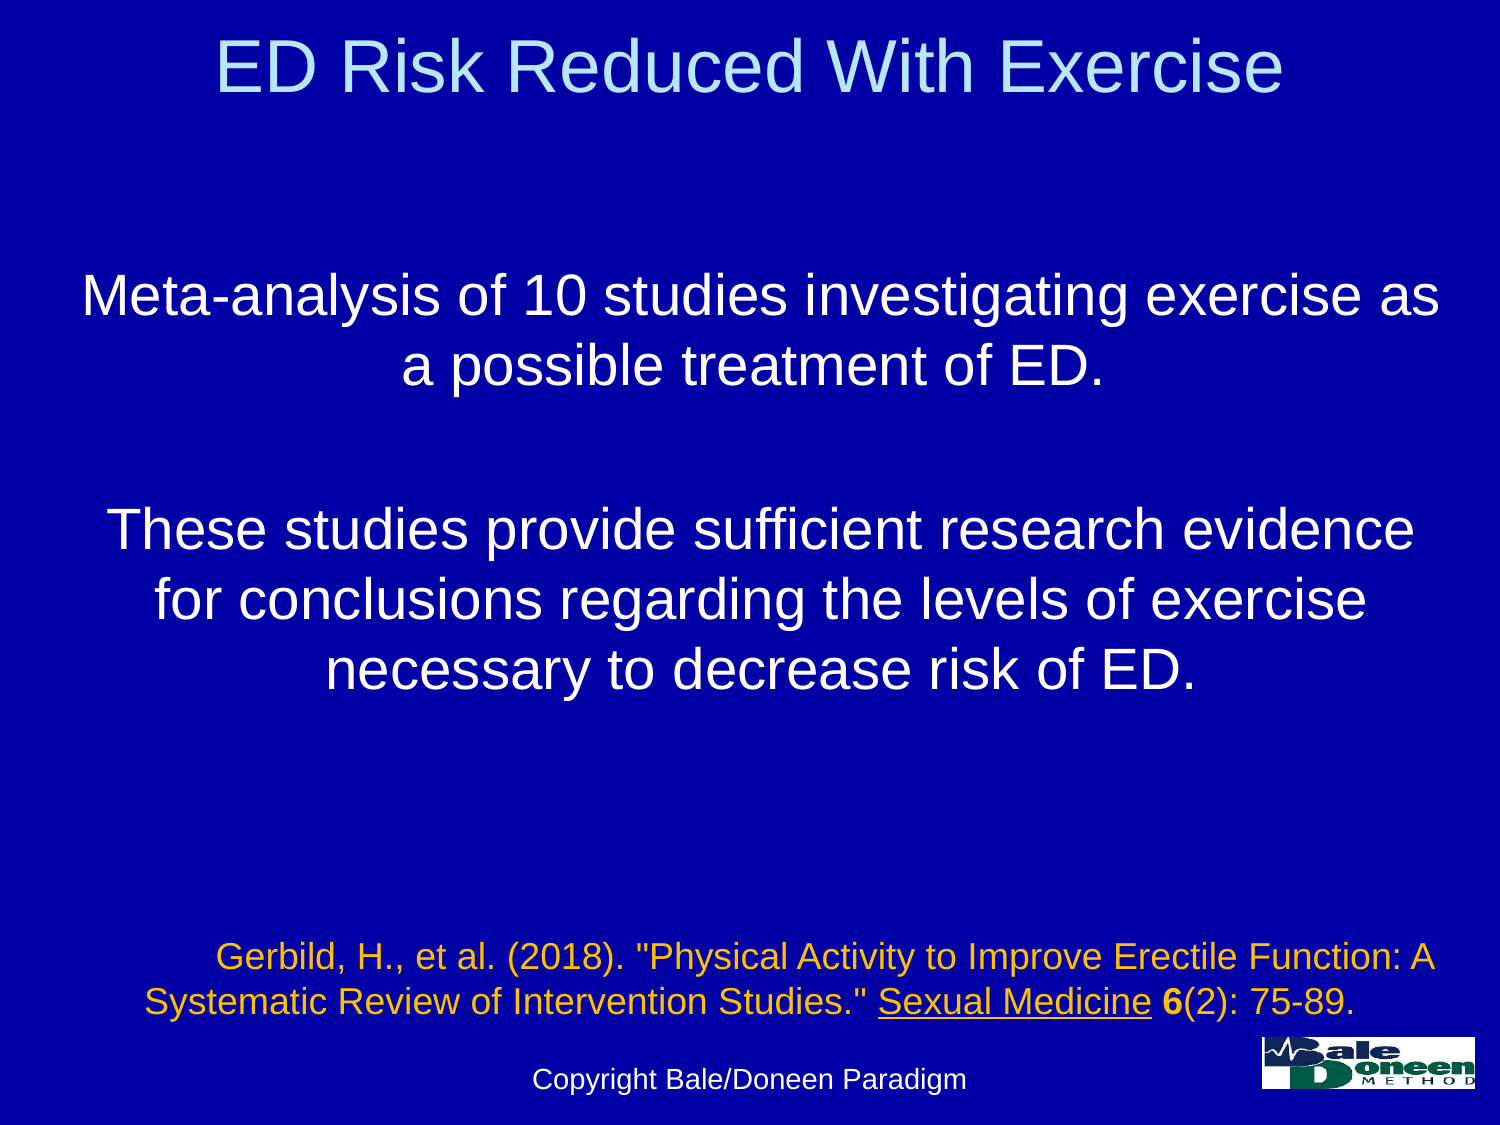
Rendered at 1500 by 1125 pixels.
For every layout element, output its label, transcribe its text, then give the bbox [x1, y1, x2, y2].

list Meta-analysis of 10 studies investigating exercise as a possible treatment of ED. These studies provide sufficient research evidence for conclusions regarding the levels of exercise necessary to decrease risk of ED. [49, 249, 1476, 863]
title ED Risk Reduced With Exercise [0, 0, 1500, 126]
text_box Gerbild, H., et al. (2018). "Physical Activity to Improve Erectile Function: A Systematic Review of Intervention Studies." Sexual Medicine 6(2): 75-89. [24, 924, 1475, 1120]
